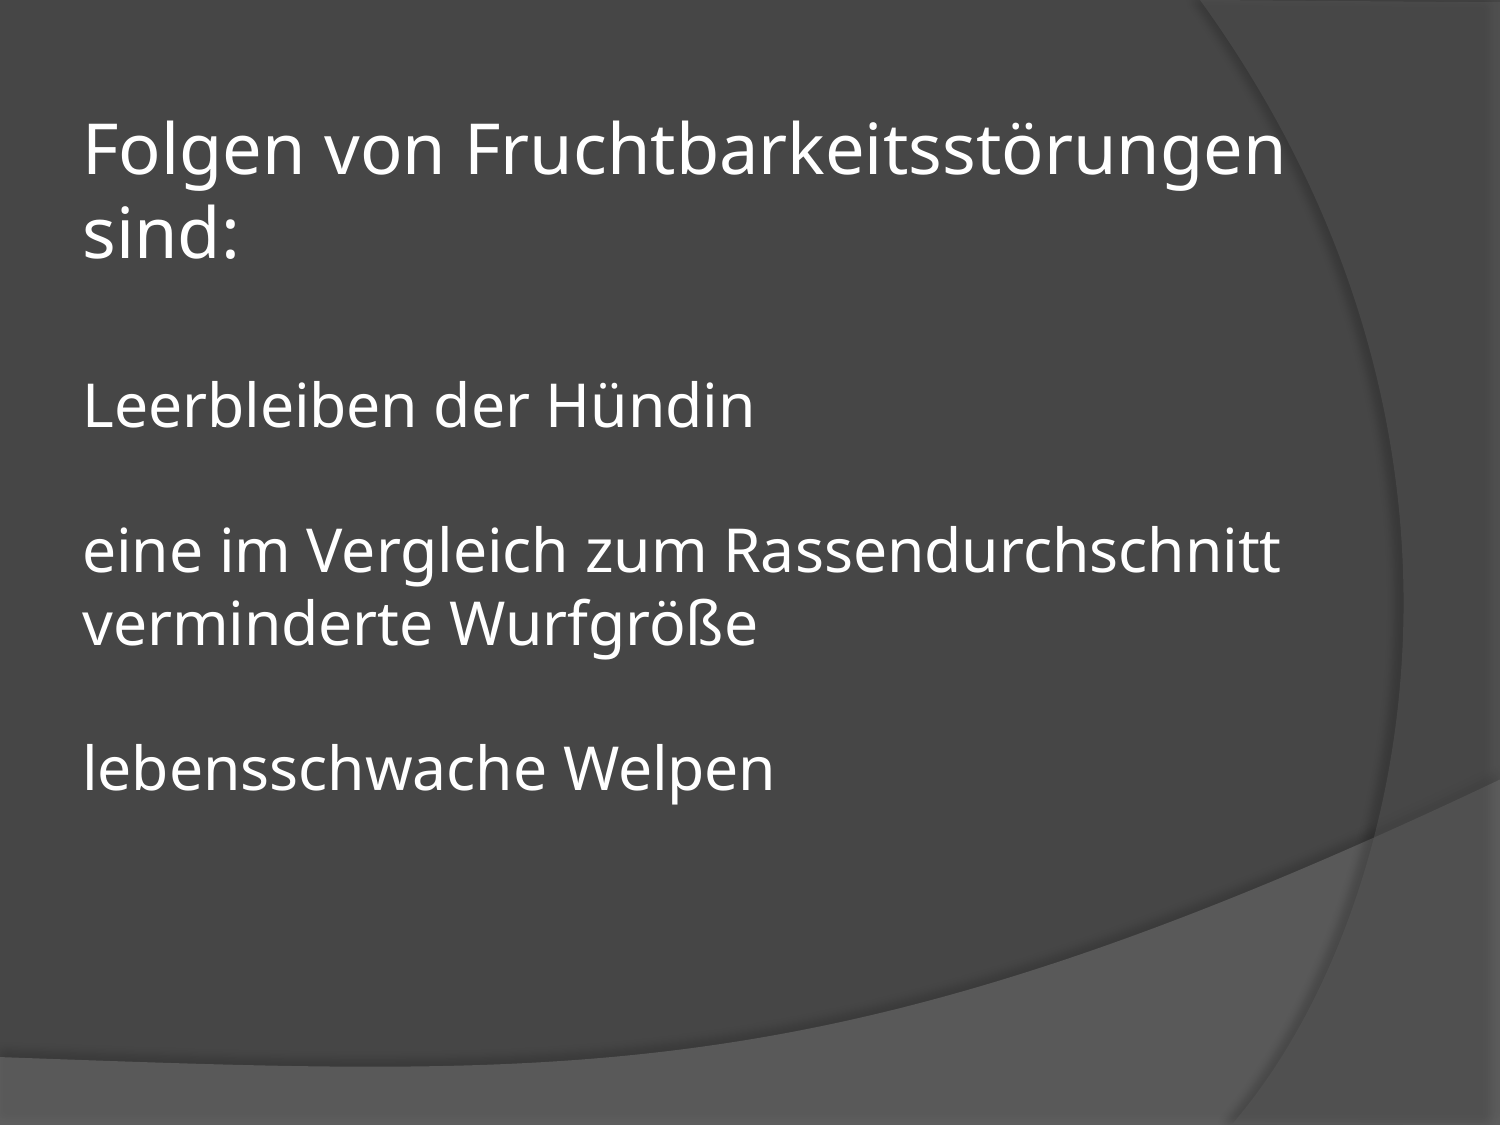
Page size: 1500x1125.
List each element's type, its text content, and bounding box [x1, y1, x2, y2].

title Folgen von Fruchtbarkeitsstörungen sind: Leerbleiben der Hündin eine im Vergleich zum Rassendurchschnitt verminderte Wurfgröße lebensschwache Welpen [75, 0, 1301, 823]
